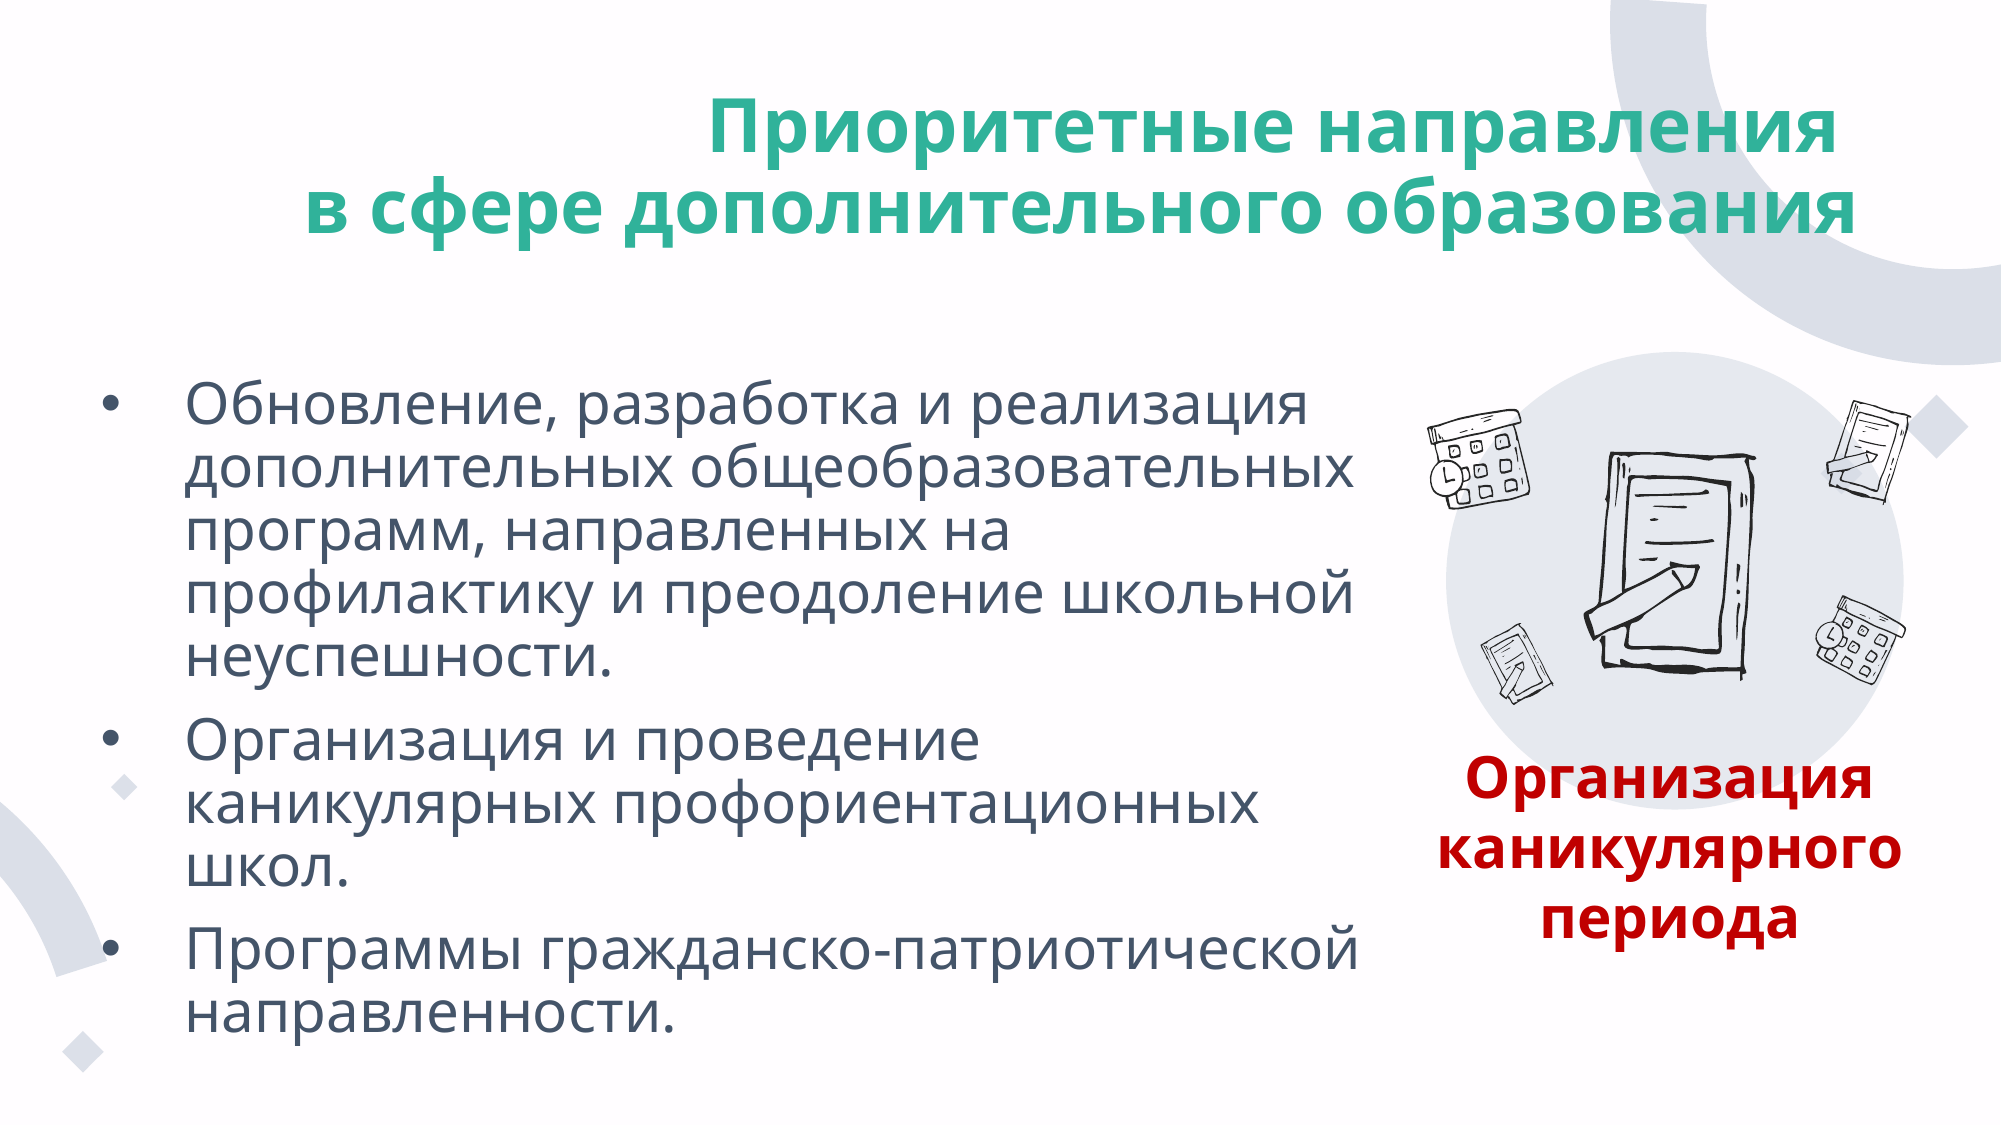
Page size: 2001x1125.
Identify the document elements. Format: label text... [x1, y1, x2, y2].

text_box [1445, 350, 1905, 732]
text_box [1816, 604, 1898, 676]
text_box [1830, 404, 1902, 500]
title Приоритетные направления в сфере дополнительного образования [137, 59, 1876, 278]
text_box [1487, 630, 1543, 703]
list Обновление, разработка и реализация дополнительных общеобразовательных программ, направленных на профилактику и преодоление школьной неуспешности. Организация и проведение каникулярных профориентационных школ. Программы гражданско-патриотической направленности. [85, 366, 1383, 912]
text_box Организация каникулярного периода [1396, 732, 1944, 981]
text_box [1583, 451, 1757, 681]
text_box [1426, 414, 1531, 507]
